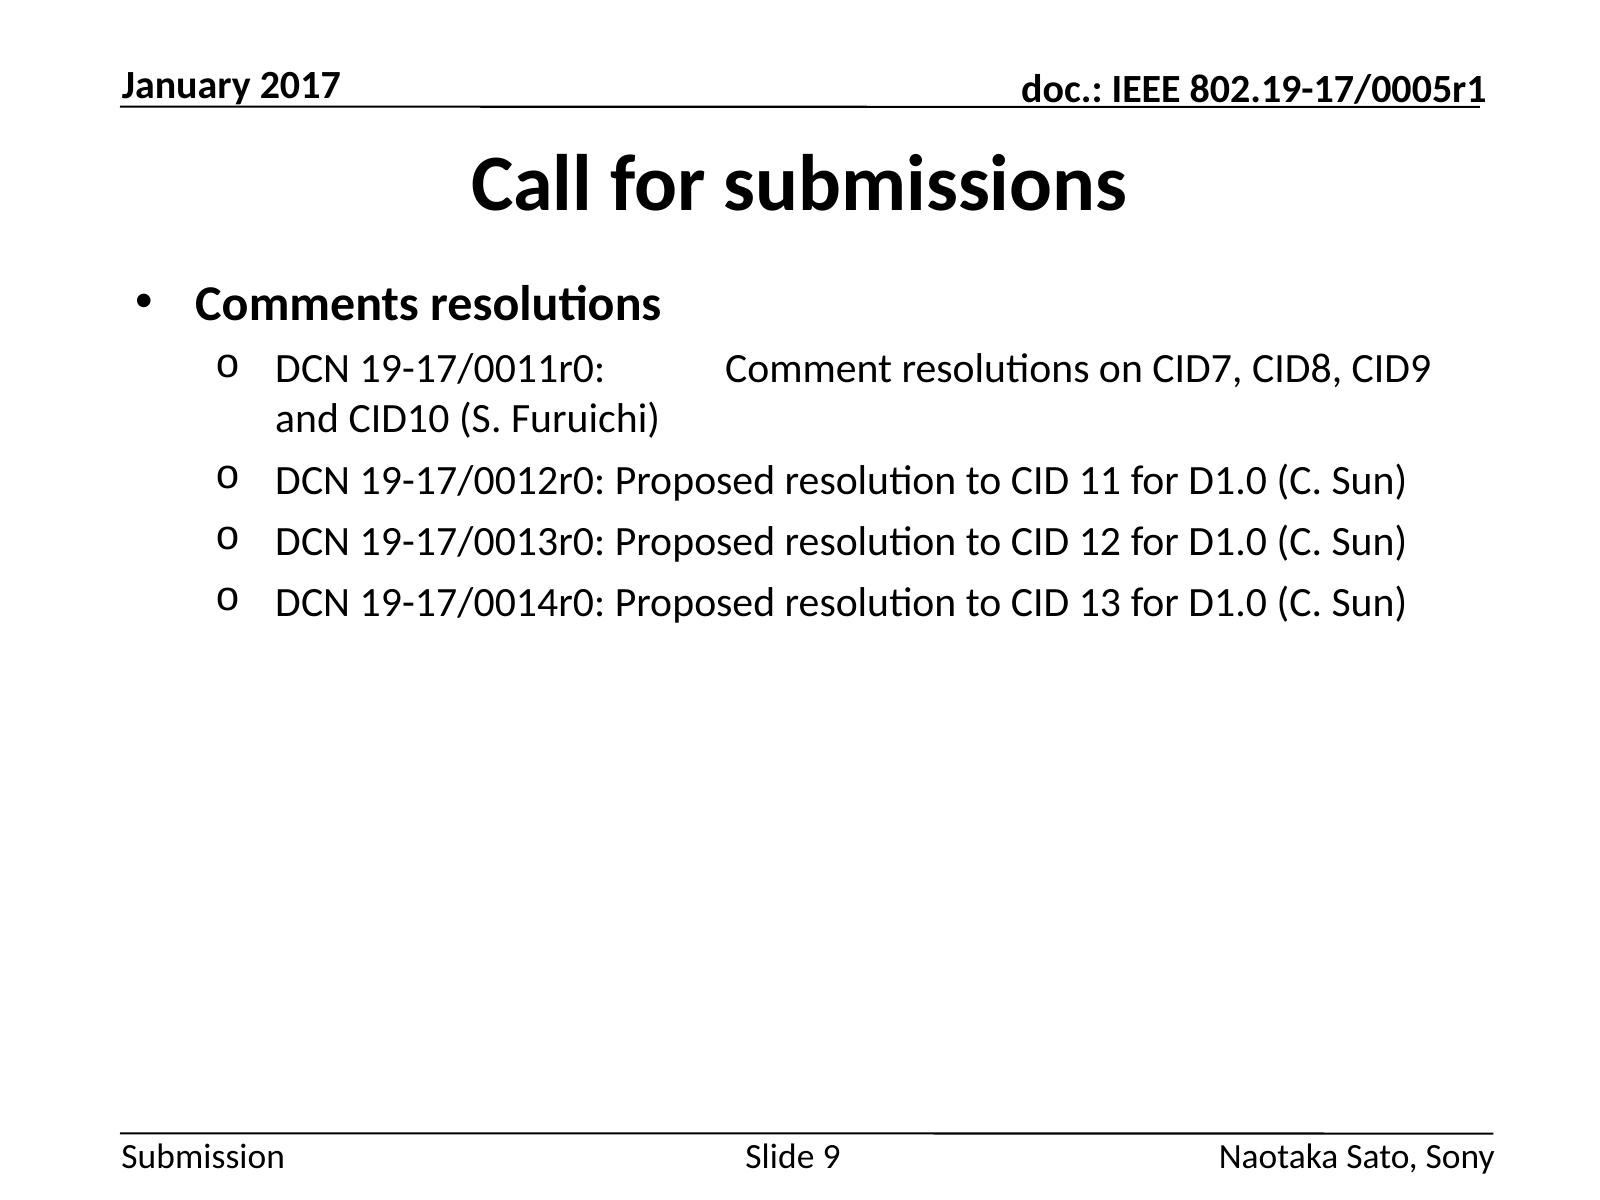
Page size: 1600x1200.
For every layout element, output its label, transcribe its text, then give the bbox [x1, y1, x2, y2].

title Call for submissions [119, 119, 1480, 238]
footer Naotaka Sato, Sony [937, 1132, 1495, 1174]
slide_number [121, 58, 451, 107]
list Comments resolutions DCN 19-17/0011r0: Comment resolutions on CID7, CID8, CID9 and CID10 (S. Furuichi) DCN 19-17/0012r0: Proposed resolution to CID 11 for D1.0 (C. Sun) DCN 19-17/0013r0: Proposed resolution to CID 12 for D1.0 (C. Sun) DCN 19-17/0014r0: Proposed resolution to CID 13 for D1.0 (C. Sun) [119, 262, 1480, 1126]
slide_number Slide 9 [733, 1132, 854, 1197]
